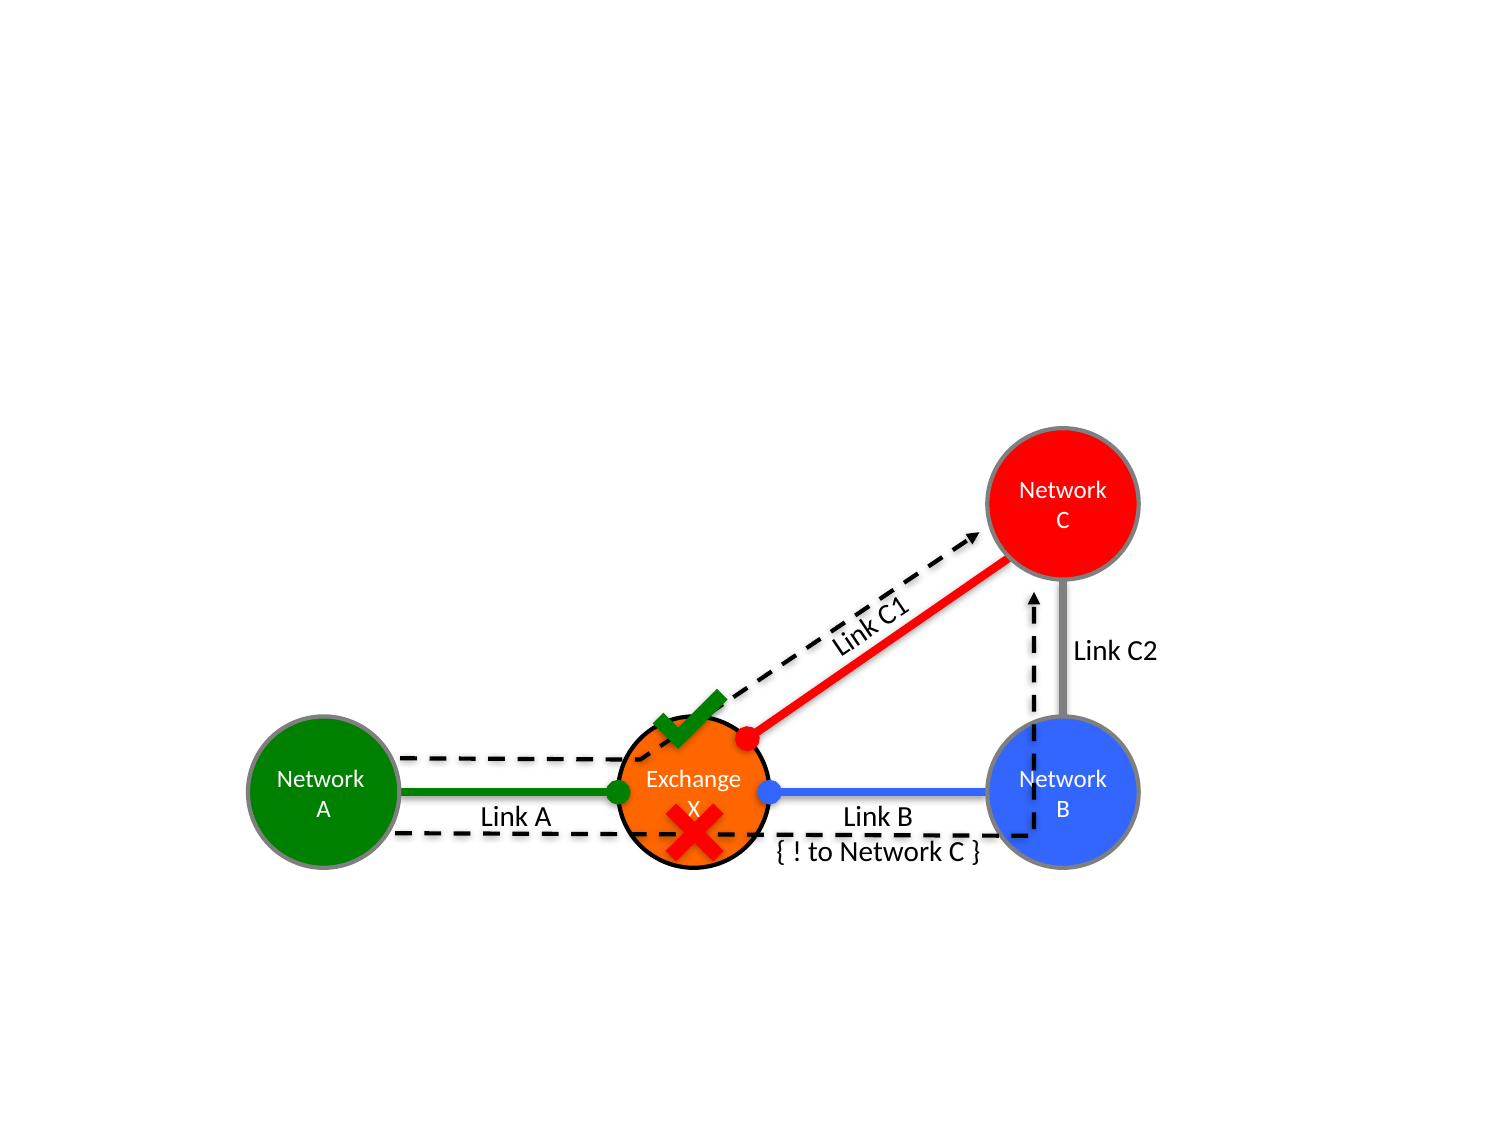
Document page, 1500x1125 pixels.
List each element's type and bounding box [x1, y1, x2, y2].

text_box [247, 427, 1174, 876]
